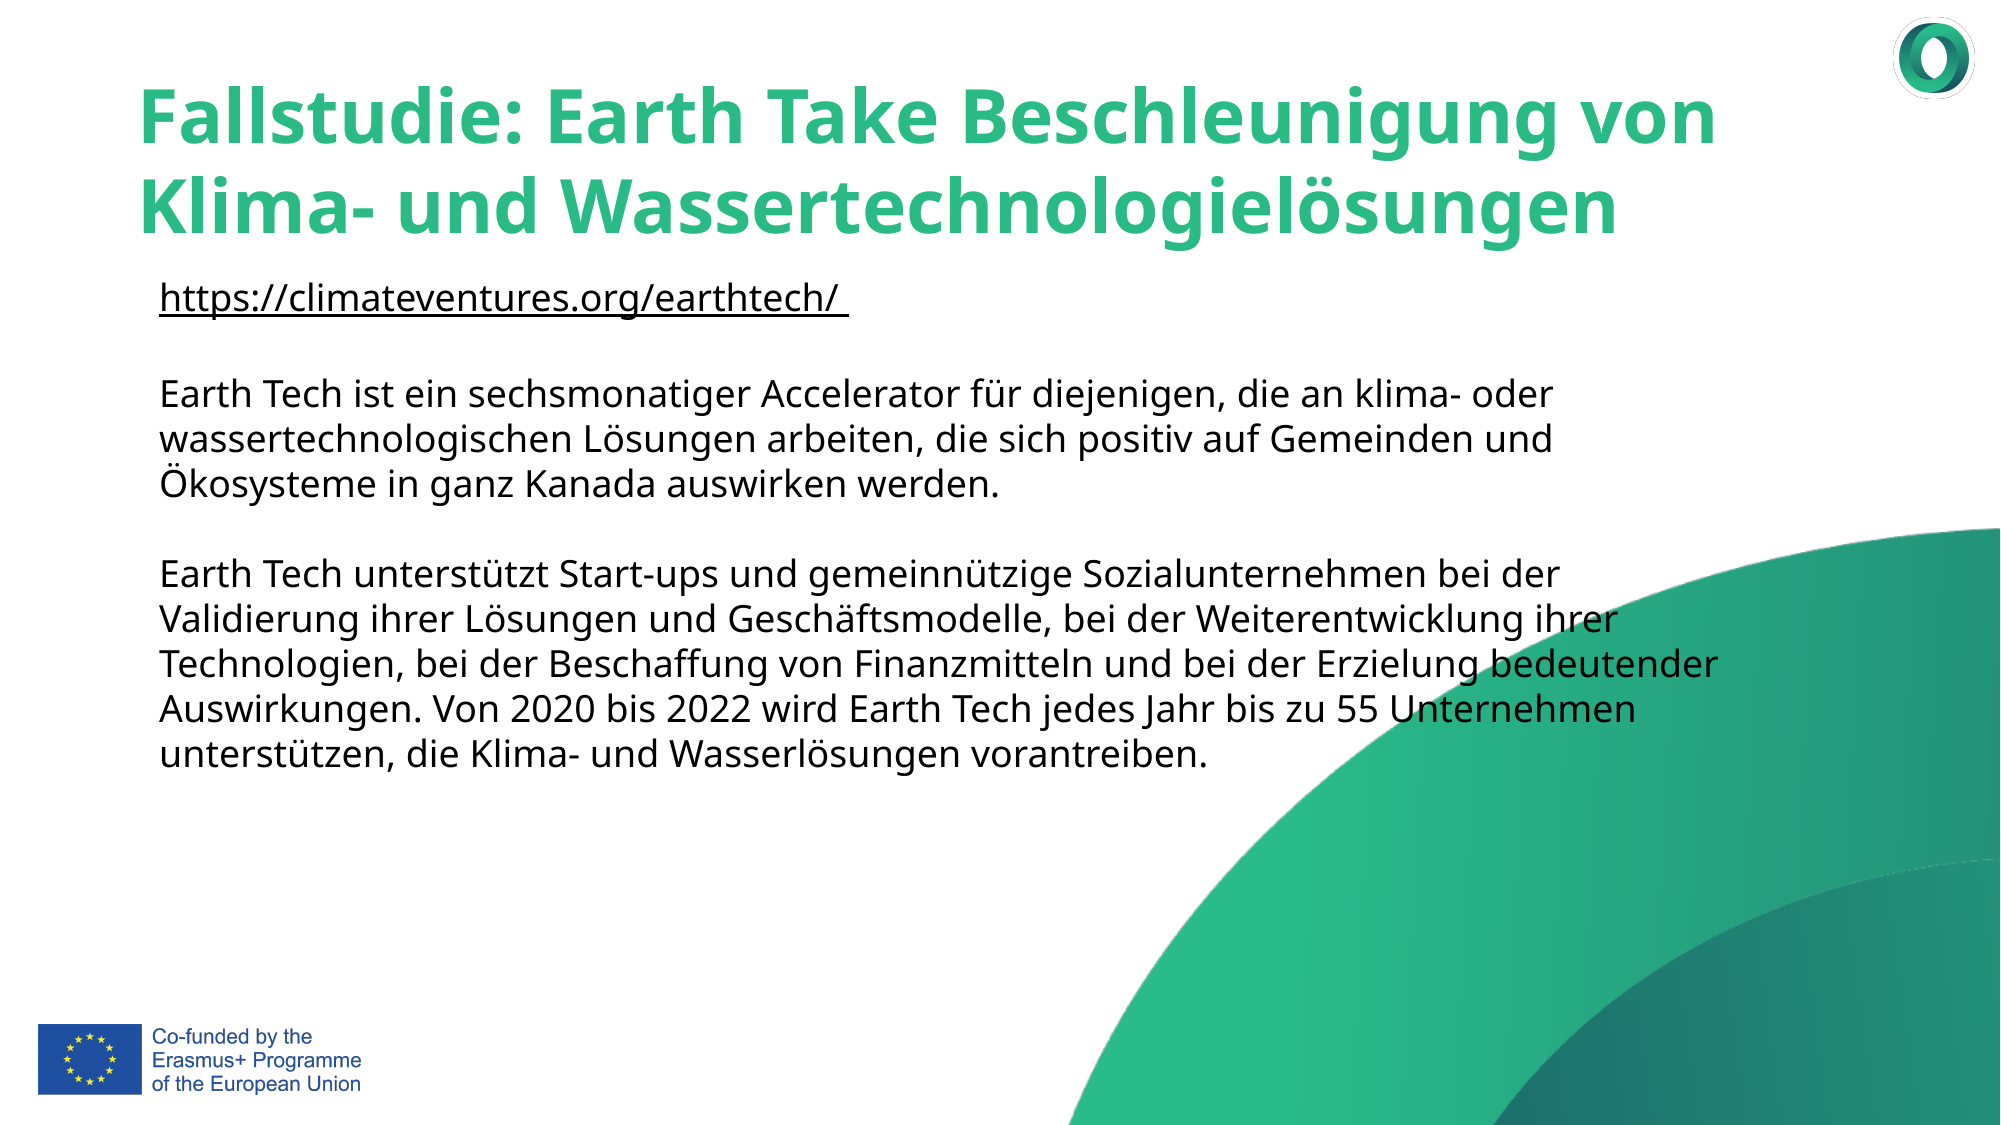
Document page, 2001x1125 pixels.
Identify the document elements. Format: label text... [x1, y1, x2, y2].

text_box [0, 1016, 377, 1103]
picture [1892, 17, 1975, 100]
picture [38, 1023, 361, 1095]
text_box https://climateventures.org/earthtech/ Earth Tech ist ein sechsmonatiger Accelerator für diejenigen, die an klima- oder wassertechnologischen Lösungen arbeiten, die sich positiv auf Gemeinden und Ökosysteme in ganz Kanada auswirken werden. Earth Tech unterstützt Start-ups und gemeinnützige Sozialunternehmen bei der Validierung ihrer Lösungen und Geschäftsmodelle, bei der Weiterentwicklung ihrer Technologien, bei der Beschaffung von Finanzmitteln und bei der Erzielung bedeutender Auswirkungen. Von 2020 bis 2022 wird Earth Tech jedes Jahr bis zu 55 Unternehmen unterstützen, die Klima- und Wasserlösungen vorantreiben. [144, 265, 1762, 782]
text_box Fallstudie: Earth Take Beschleunigung von Klima- und Wassertechnologielösungen [122, 61, 1787, 257]
picture [1003, 325, 2001, 1125]
